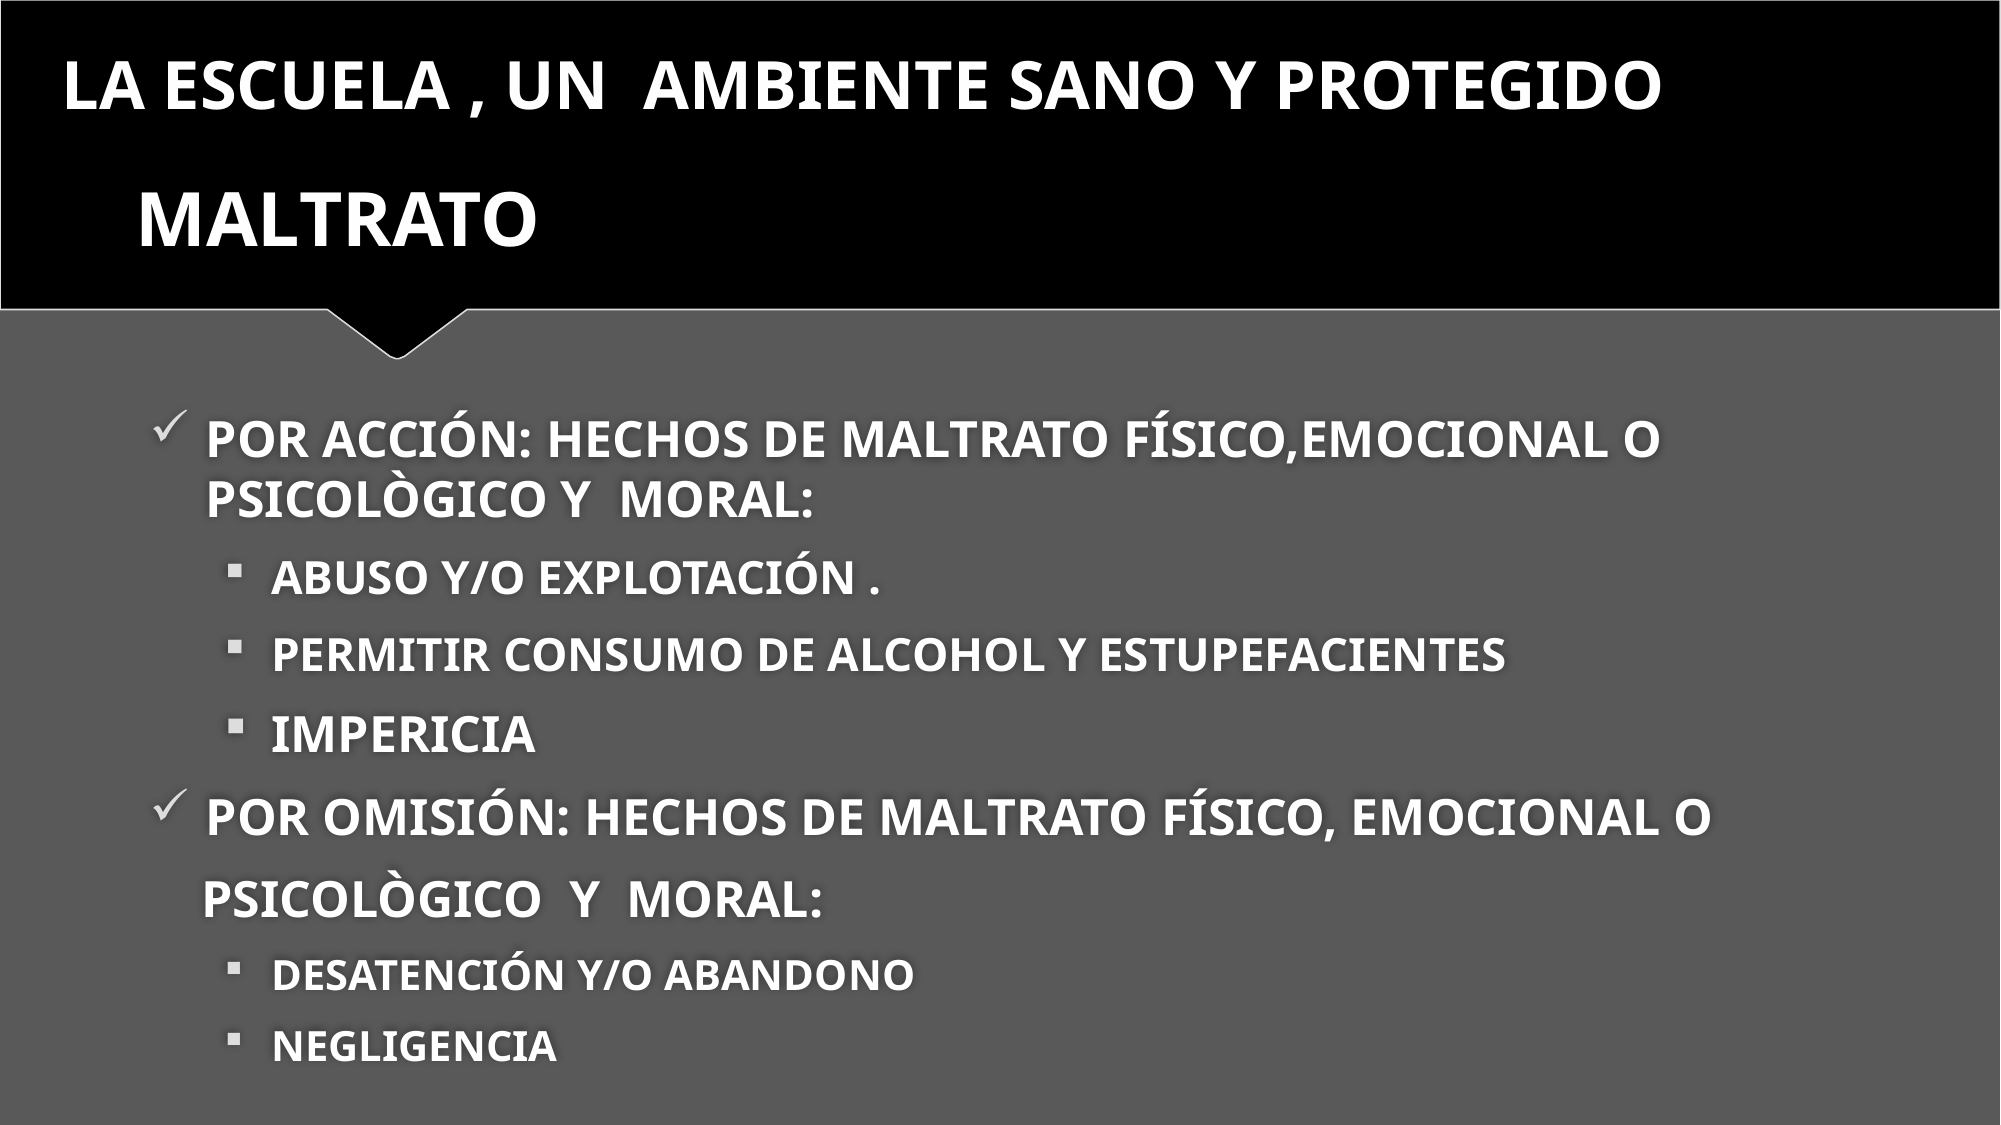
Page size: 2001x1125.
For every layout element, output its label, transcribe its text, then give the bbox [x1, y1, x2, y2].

text_box LA ESCUELA , UN AMBIENTE SANO Y PROTEGIDO [46, 46, 1825, 130]
title MALTRATO [46, 136, 1781, 270]
list POR ACCIÓN: HECHOS DE MALTRATO FÍSICO,EMOCIONAL O PSICOLÒGICO Y MORAL: ABUSO Y/O EXPLOTACIÓN . PERMITIR CONSUMO DE ALCOHOL Y ESTUPEFACIENTES IMPERICIA POR OMISIÓN: HECHOS DE MALTRATO FÍSICO, EMOCIONAL O PSICOLÒGICO Y MORAL: DESATENCIÓN Y/O ABANDONO NEGLIGENCIA [134, 327, 2000, 1067]
